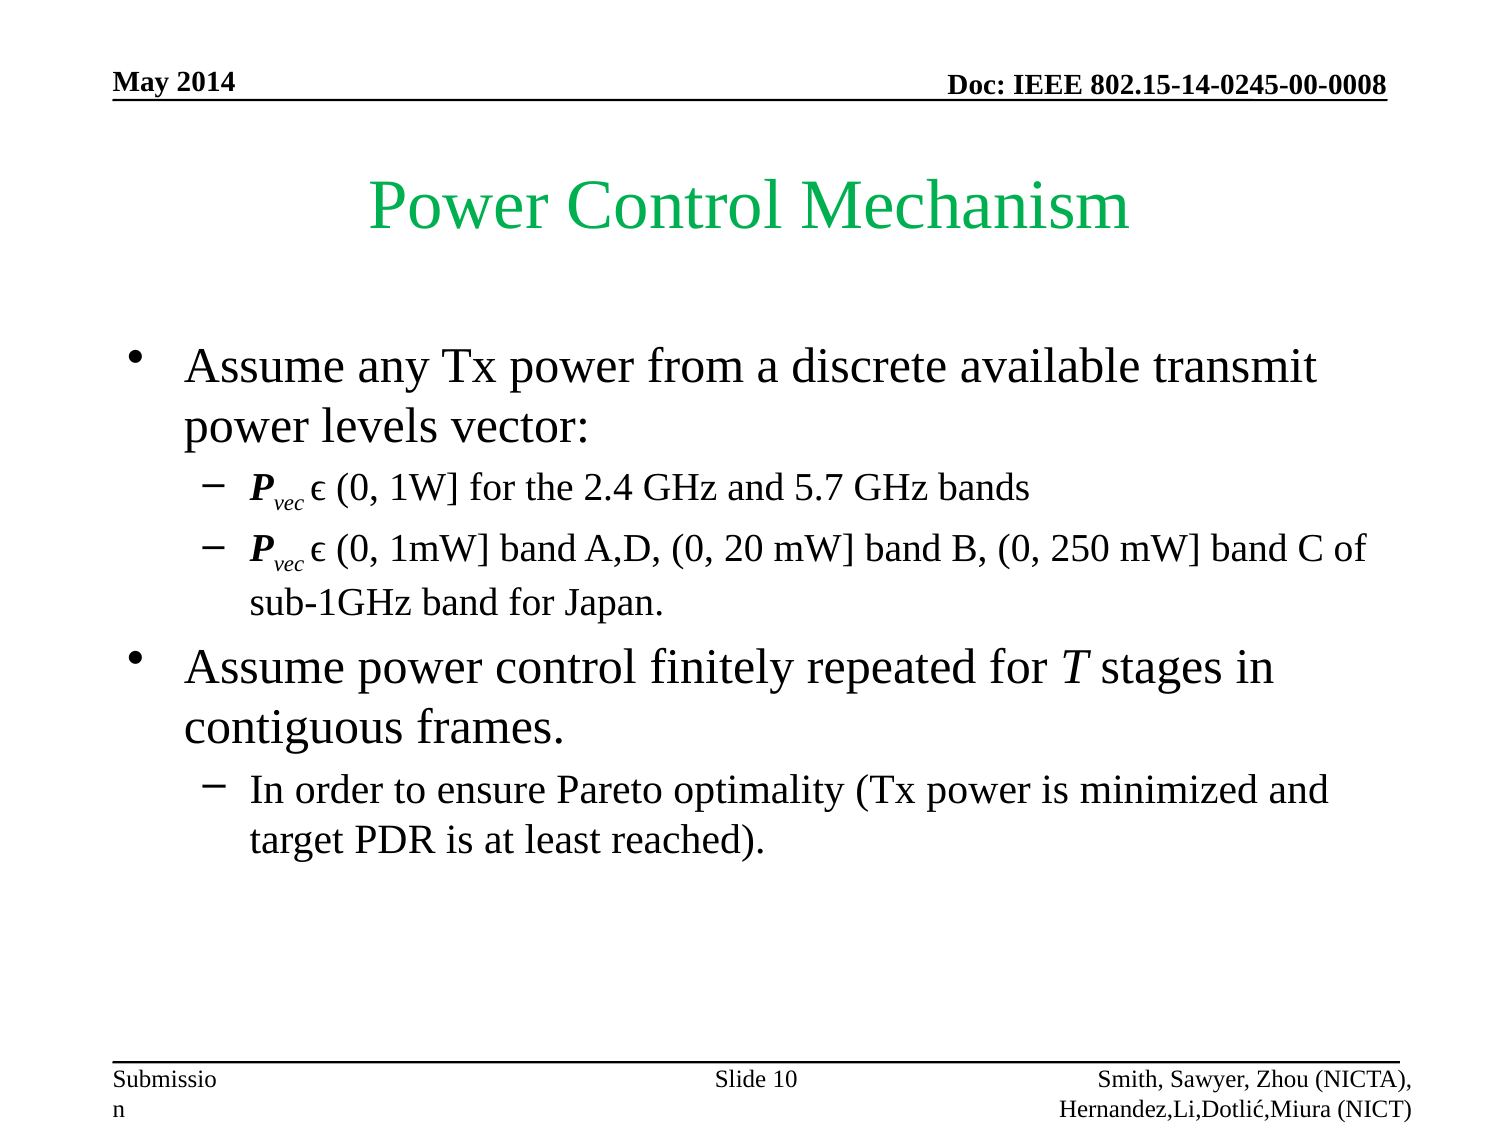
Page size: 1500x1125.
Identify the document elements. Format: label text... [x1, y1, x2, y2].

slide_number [112, 61, 376, 98]
title Power Control Mechanism [112, 112, 1388, 288]
slide_number Slide 10 [711, 1061, 801, 1093]
list Assume any Tx power from a discrete available transmit power levels vector: Pvec ϵ (0, 1W] for the 2.4 GHz and 5.7 GHz bands Pvec ϵ (0, 1mW] band A,D, (0, 20 mW] band B, (0, 250 mW] band C of sub-1GHz band for Japan. Assume power control finitely repeated for T stages in contiguous frames. In order to ensure Pareto optimality (Tx power is minimized and target PDR is at least reached). [112, 324, 1388, 1000]
footer Smith, Sawyer, Zhou (NICTA), Hernandez,Li,Dotlić,Miura (NICT) [899, 1061, 1413, 1124]
